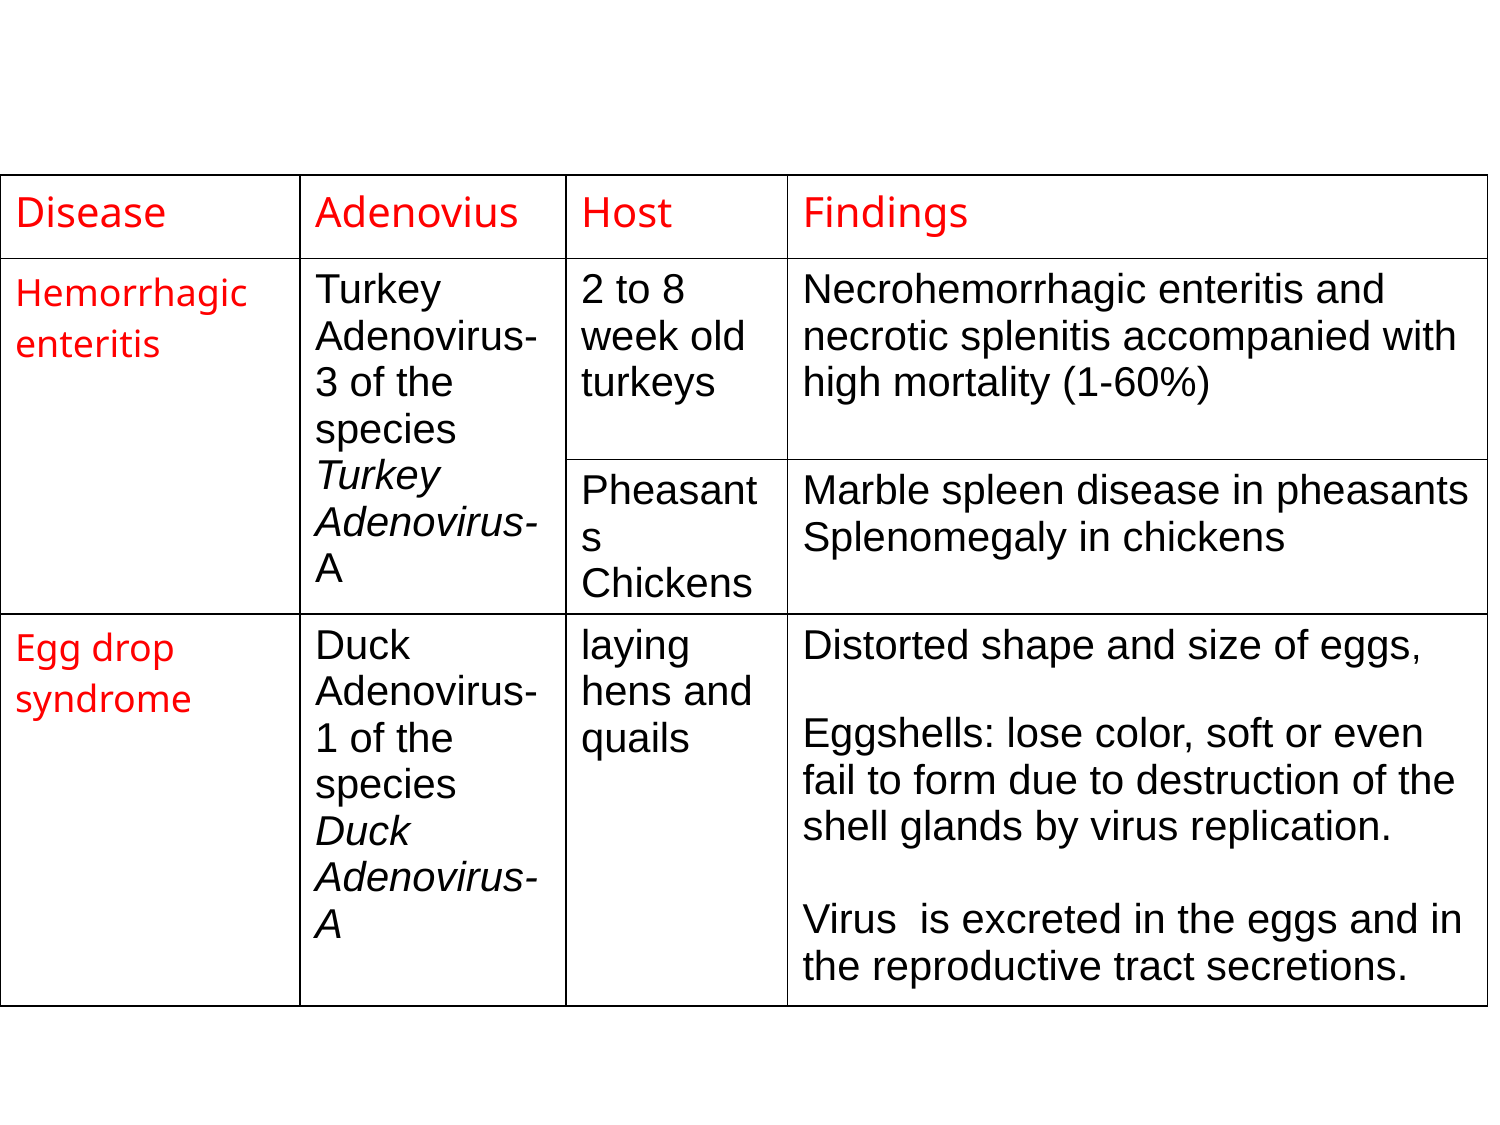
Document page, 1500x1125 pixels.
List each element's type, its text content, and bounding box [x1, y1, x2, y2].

table_cell Turkey Adenovirus-3 of the species Turkey Adenovirus-A [301, 259, 565, 613]
table_cell 2 to 8 week old turkeys [567, 259, 787, 459]
table_header Findings [788, 176, 1487, 258]
table_cell Distorted shape and size of eggs, Eggshells: lose color, soft or even fail to form due to destruction of the shell glands by virus replication. Virus is excreted in the eggs and in the reproductive tract secretions. [788, 615, 1487, 1005]
table_cell Egg drop syndrome [1, 615, 299, 1005]
table_cell Hemorrhagic enteritis [1, 259, 299, 613]
table_header Adenovius [301, 176, 565, 258]
table_cell laying hens and quails [567, 615, 787, 1005]
table_header Host [567, 176, 787, 258]
table_header Disease [1, 176, 299, 258]
table_cell Duck Adenovirus-1 of the species Duck Adenovirus-A [301, 615, 565, 1005]
table_cell Pheasants Chickens [567, 460, 787, 613]
table_cell Marble spleen disease in pheasants Splenomegaly in chickens [788, 460, 1487, 613]
table_cell Necrohemorrhagic enteritis and necrotic splenitis accompanied with high mortality (1-60%) [788, 259, 1487, 459]
